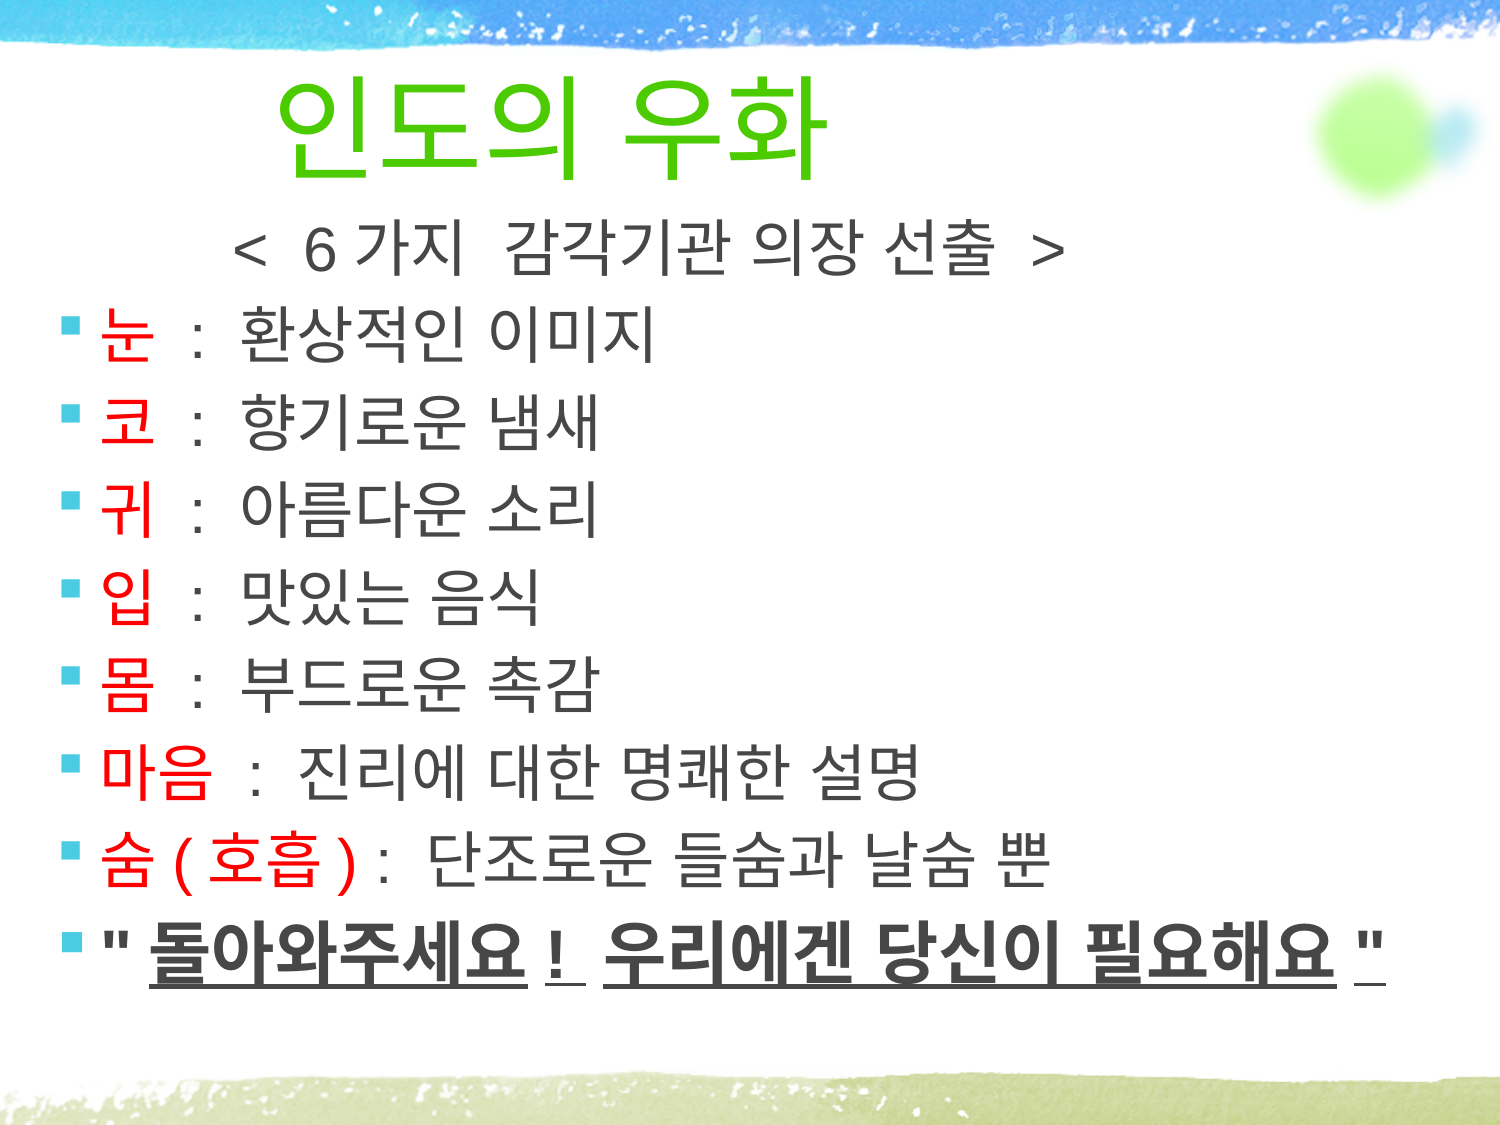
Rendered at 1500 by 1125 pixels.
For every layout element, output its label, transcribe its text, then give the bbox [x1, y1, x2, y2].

list < 6가지 감각기관 의장 선출 > 눈 : 환상적인 이미지 코 : 향기로운 냄새 귀 : 아름다운 소리 입 : 맛있는 음식 몸 : 부드로운 촉감 마음 : 진리에 대한 명쾌한 설명 숨(호흡) : 단조로운 들숨과 날숨 뿐 "돌아와주세요! 우리에겐 당신이 필요해요" [41, 201, 1459, 1020]
title 인도의 우화 [75, 50, 1425, 201]
picture [0, 0, 1500, 58]
